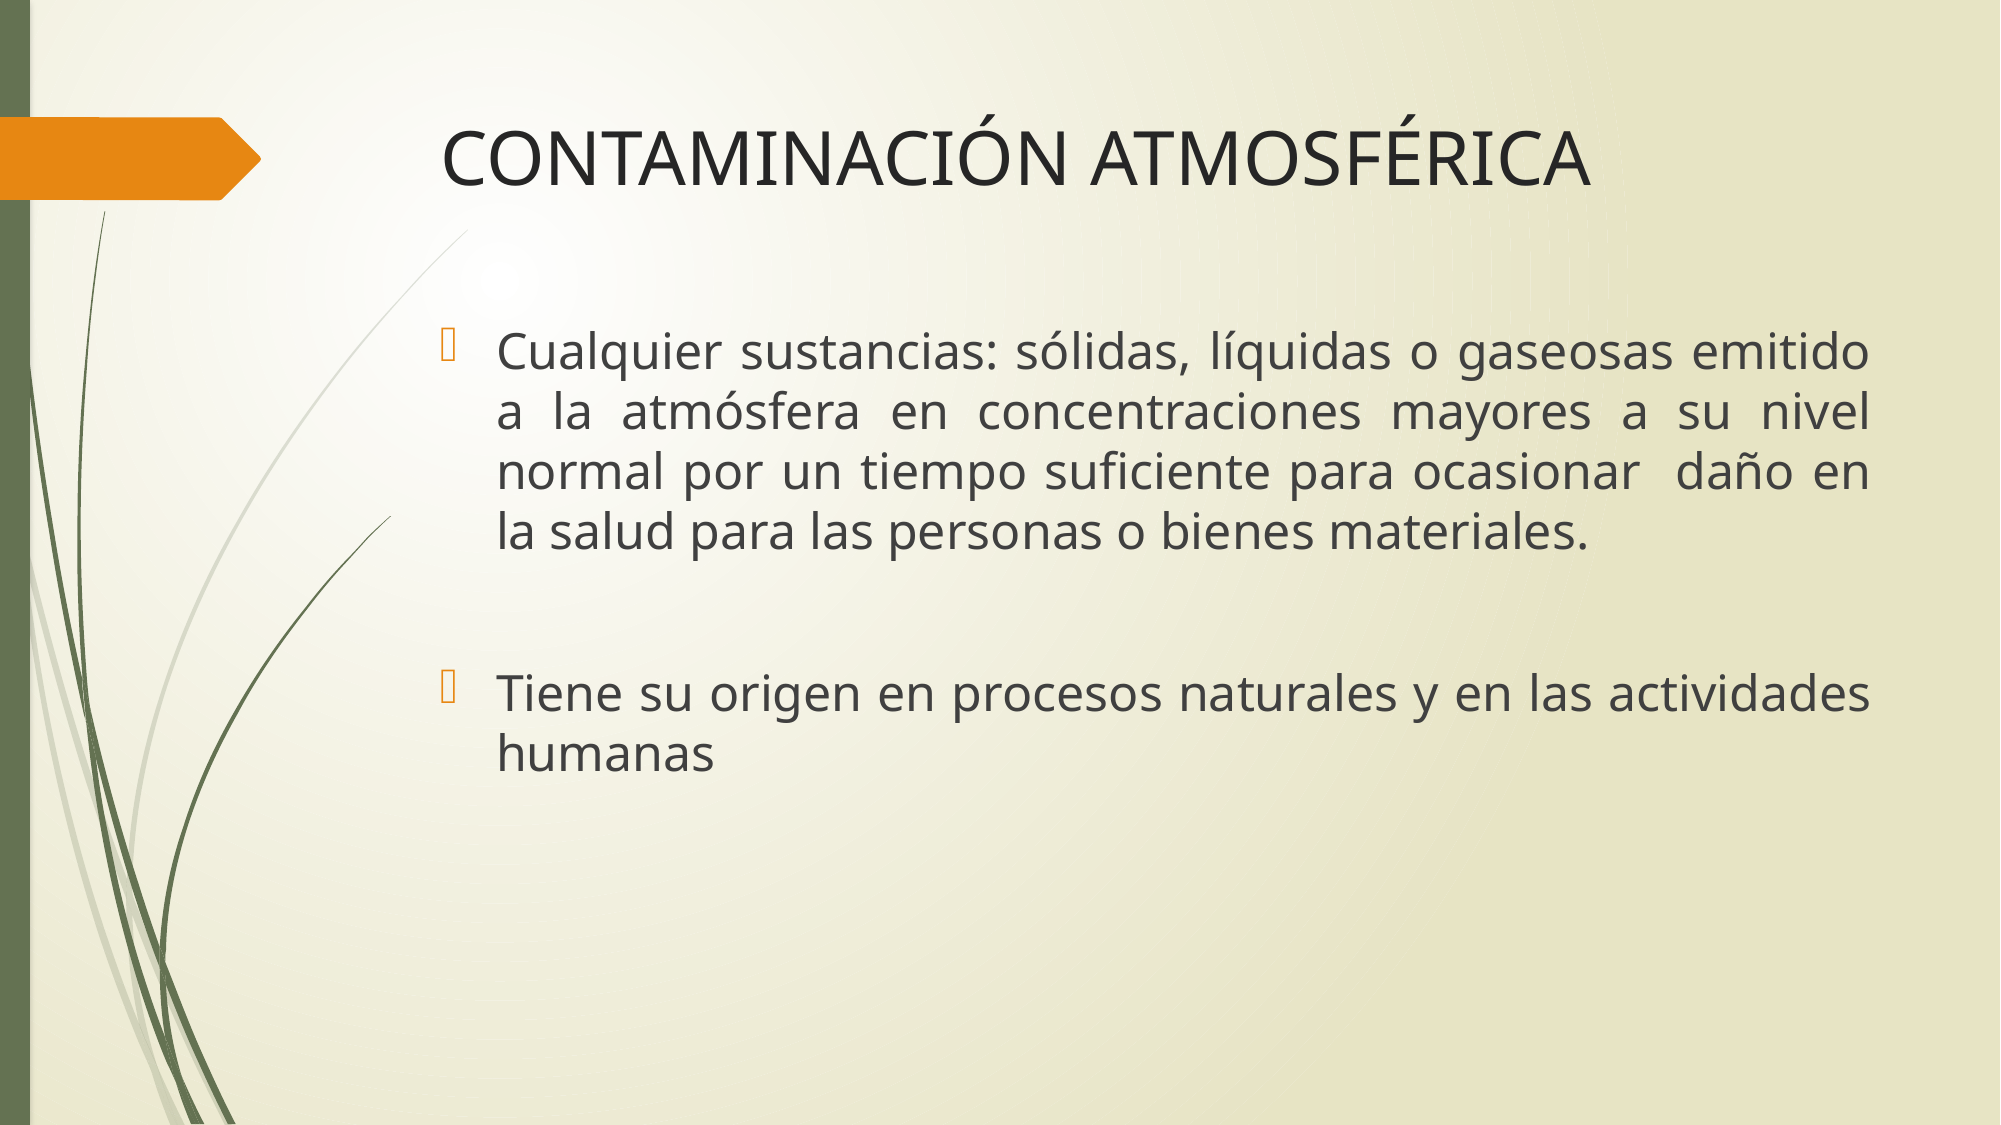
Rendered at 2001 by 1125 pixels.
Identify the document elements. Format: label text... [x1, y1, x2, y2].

title CONTAMINACIÓN ATMOSFÉRICA [425, 102, 1888, 231]
list Cualquier sustancias: sólidas, líquidas o gaseosas emitido a la atmósfera en concentraciones mayores a su nivel normal por un tiempo suficiente para ocasionar daño en la salud para las personas o bienes materiales. Tiene su origen en procesos naturales y en las actividades humanas [424, 312, 1888, 970]
